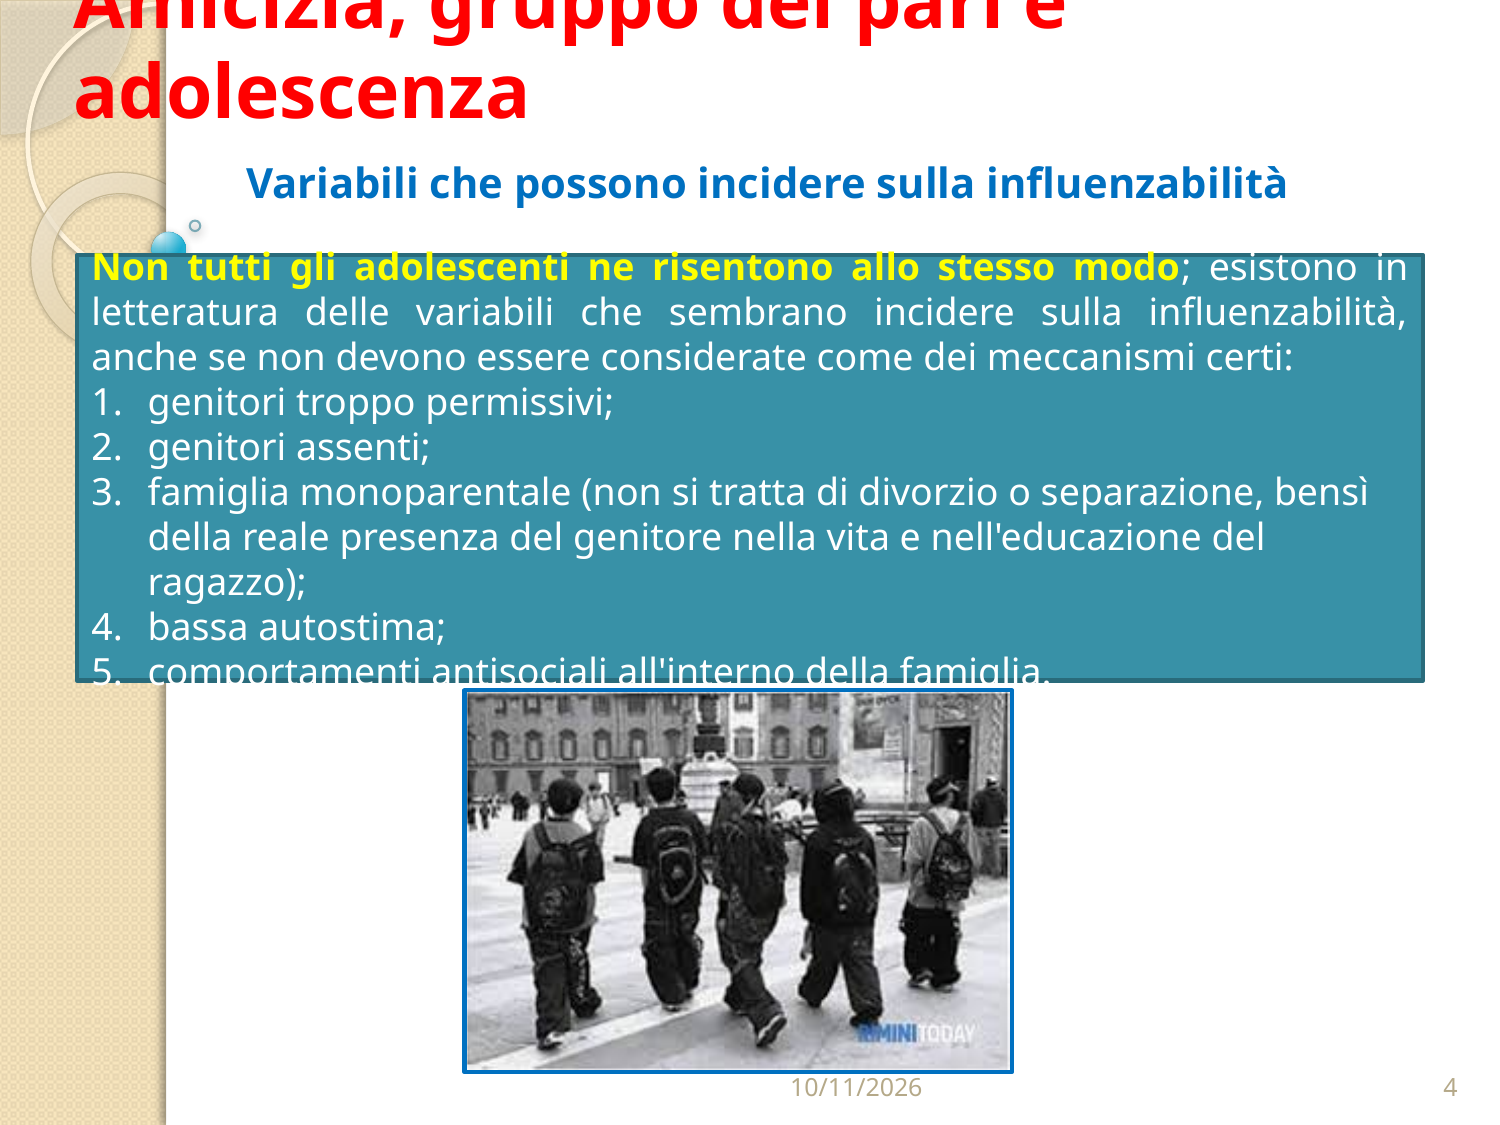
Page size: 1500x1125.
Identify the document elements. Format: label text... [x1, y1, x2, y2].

text_box Variabili che possono incidere sulla influenzabilità [100, 149, 1436, 214]
picture [466, 692, 1011, 1071]
title Amicizia, gruppo dei pari e adolescenza [58, 42, 1500, 141]
text_box Non tutti gli adolescenti ne risentono allo stesso modo; esistono in letteratura delle variabili che sembrano incidere sulla influenzabilità, anche se non devono essere considerate come dei meccanismi certi: genitori troppo permissivi; genitori assenti; famiglia monoparentale (non si tratta di divorzio o separazione, bensì della reale presenza del genitore nella vita e nell'educazione del ragazzo); bassa autostima; comportamenti antisociali all'interno della famiglia. [75, 253, 1425, 683]
slide_number 4 [1413, 1034, 1488, 1113]
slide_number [587, 1082, 938, 1113]
